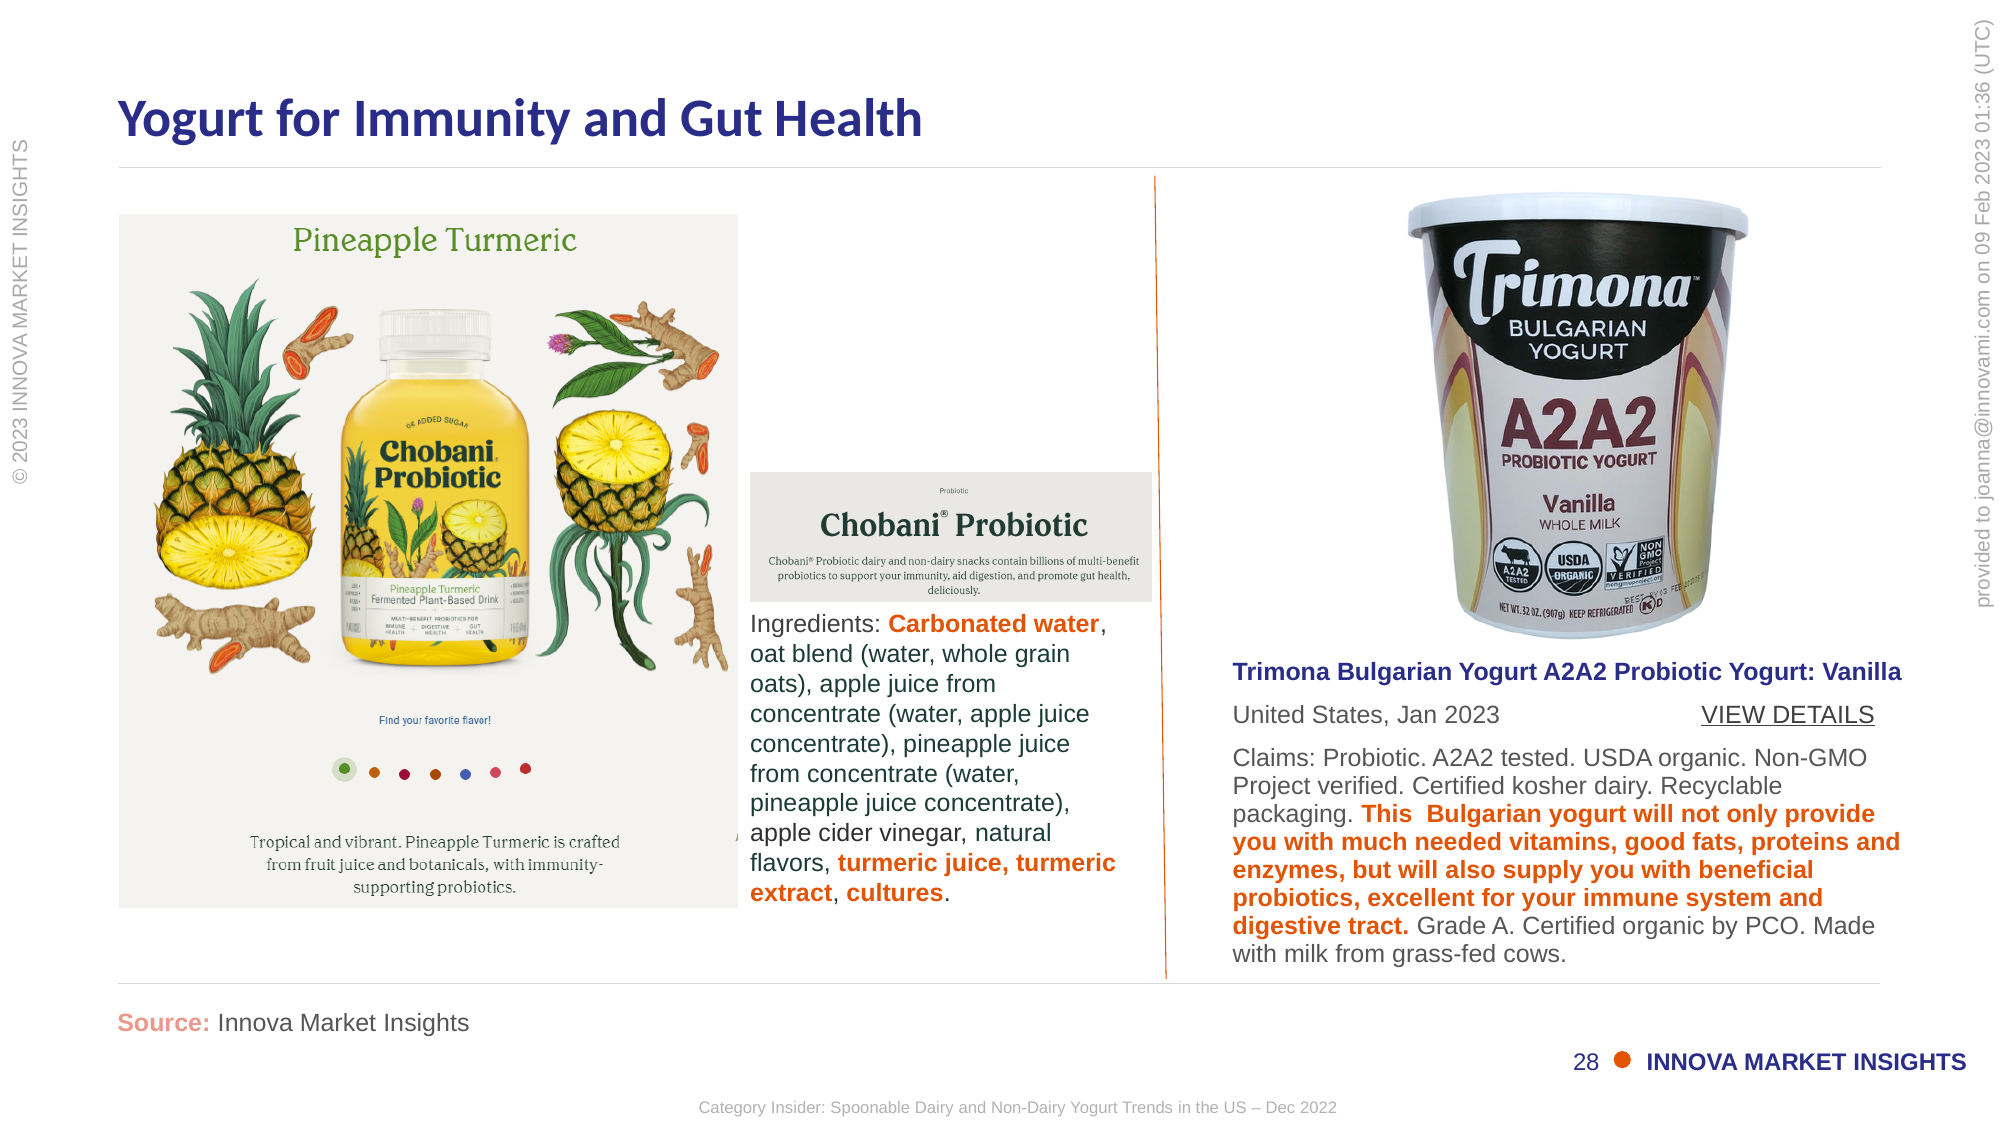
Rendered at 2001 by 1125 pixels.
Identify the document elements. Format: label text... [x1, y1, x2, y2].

footer Source: Innova Market Insights [117, 1006, 1529, 1083]
table_cell Claims: Probiotic. A2A2 tested. USDA organic. Non-GMO Project verified. Certified kosher dairy. Recyclable packaging. This Bulgarian yogurt will not only provide you with much needed vitamins, good fats, proteins and enzymes, but will also supply you with beneficial probiotics, excellent for your immune system and digestive tract. Grade A. Certified organic by PCO. Made with milk from grass-fed cows. [1218, 736, 1926, 975]
text_box Ingredients: Carbonated water, oat blend (water, whole grain oats), apple juice from concentrate (water, apple juice concentrate), pineapple juice from concentrate (water, pineapple juice concentrate), apple cider vinegar, natural flavors, turmeric juice, turmeric extract, cultures. [735, 599, 1134, 915]
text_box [1154, 175, 1167, 979]
picture [1404, 188, 1751, 642]
title Yogurt for Immunity and Gut Health [118, 0, 1882, 147]
picture [749, 472, 1152, 602]
table_cell VIEW DETAILS [1686, 693, 1926, 736]
table_cell United States, Jan 2023 [1218, 693, 1686, 736]
picture [119, 214, 738, 908]
table_header Trimona Bulgarian Yogurt A2A2 Probiotic Yogurt: Vanilla [1218, 650, 1926, 693]
